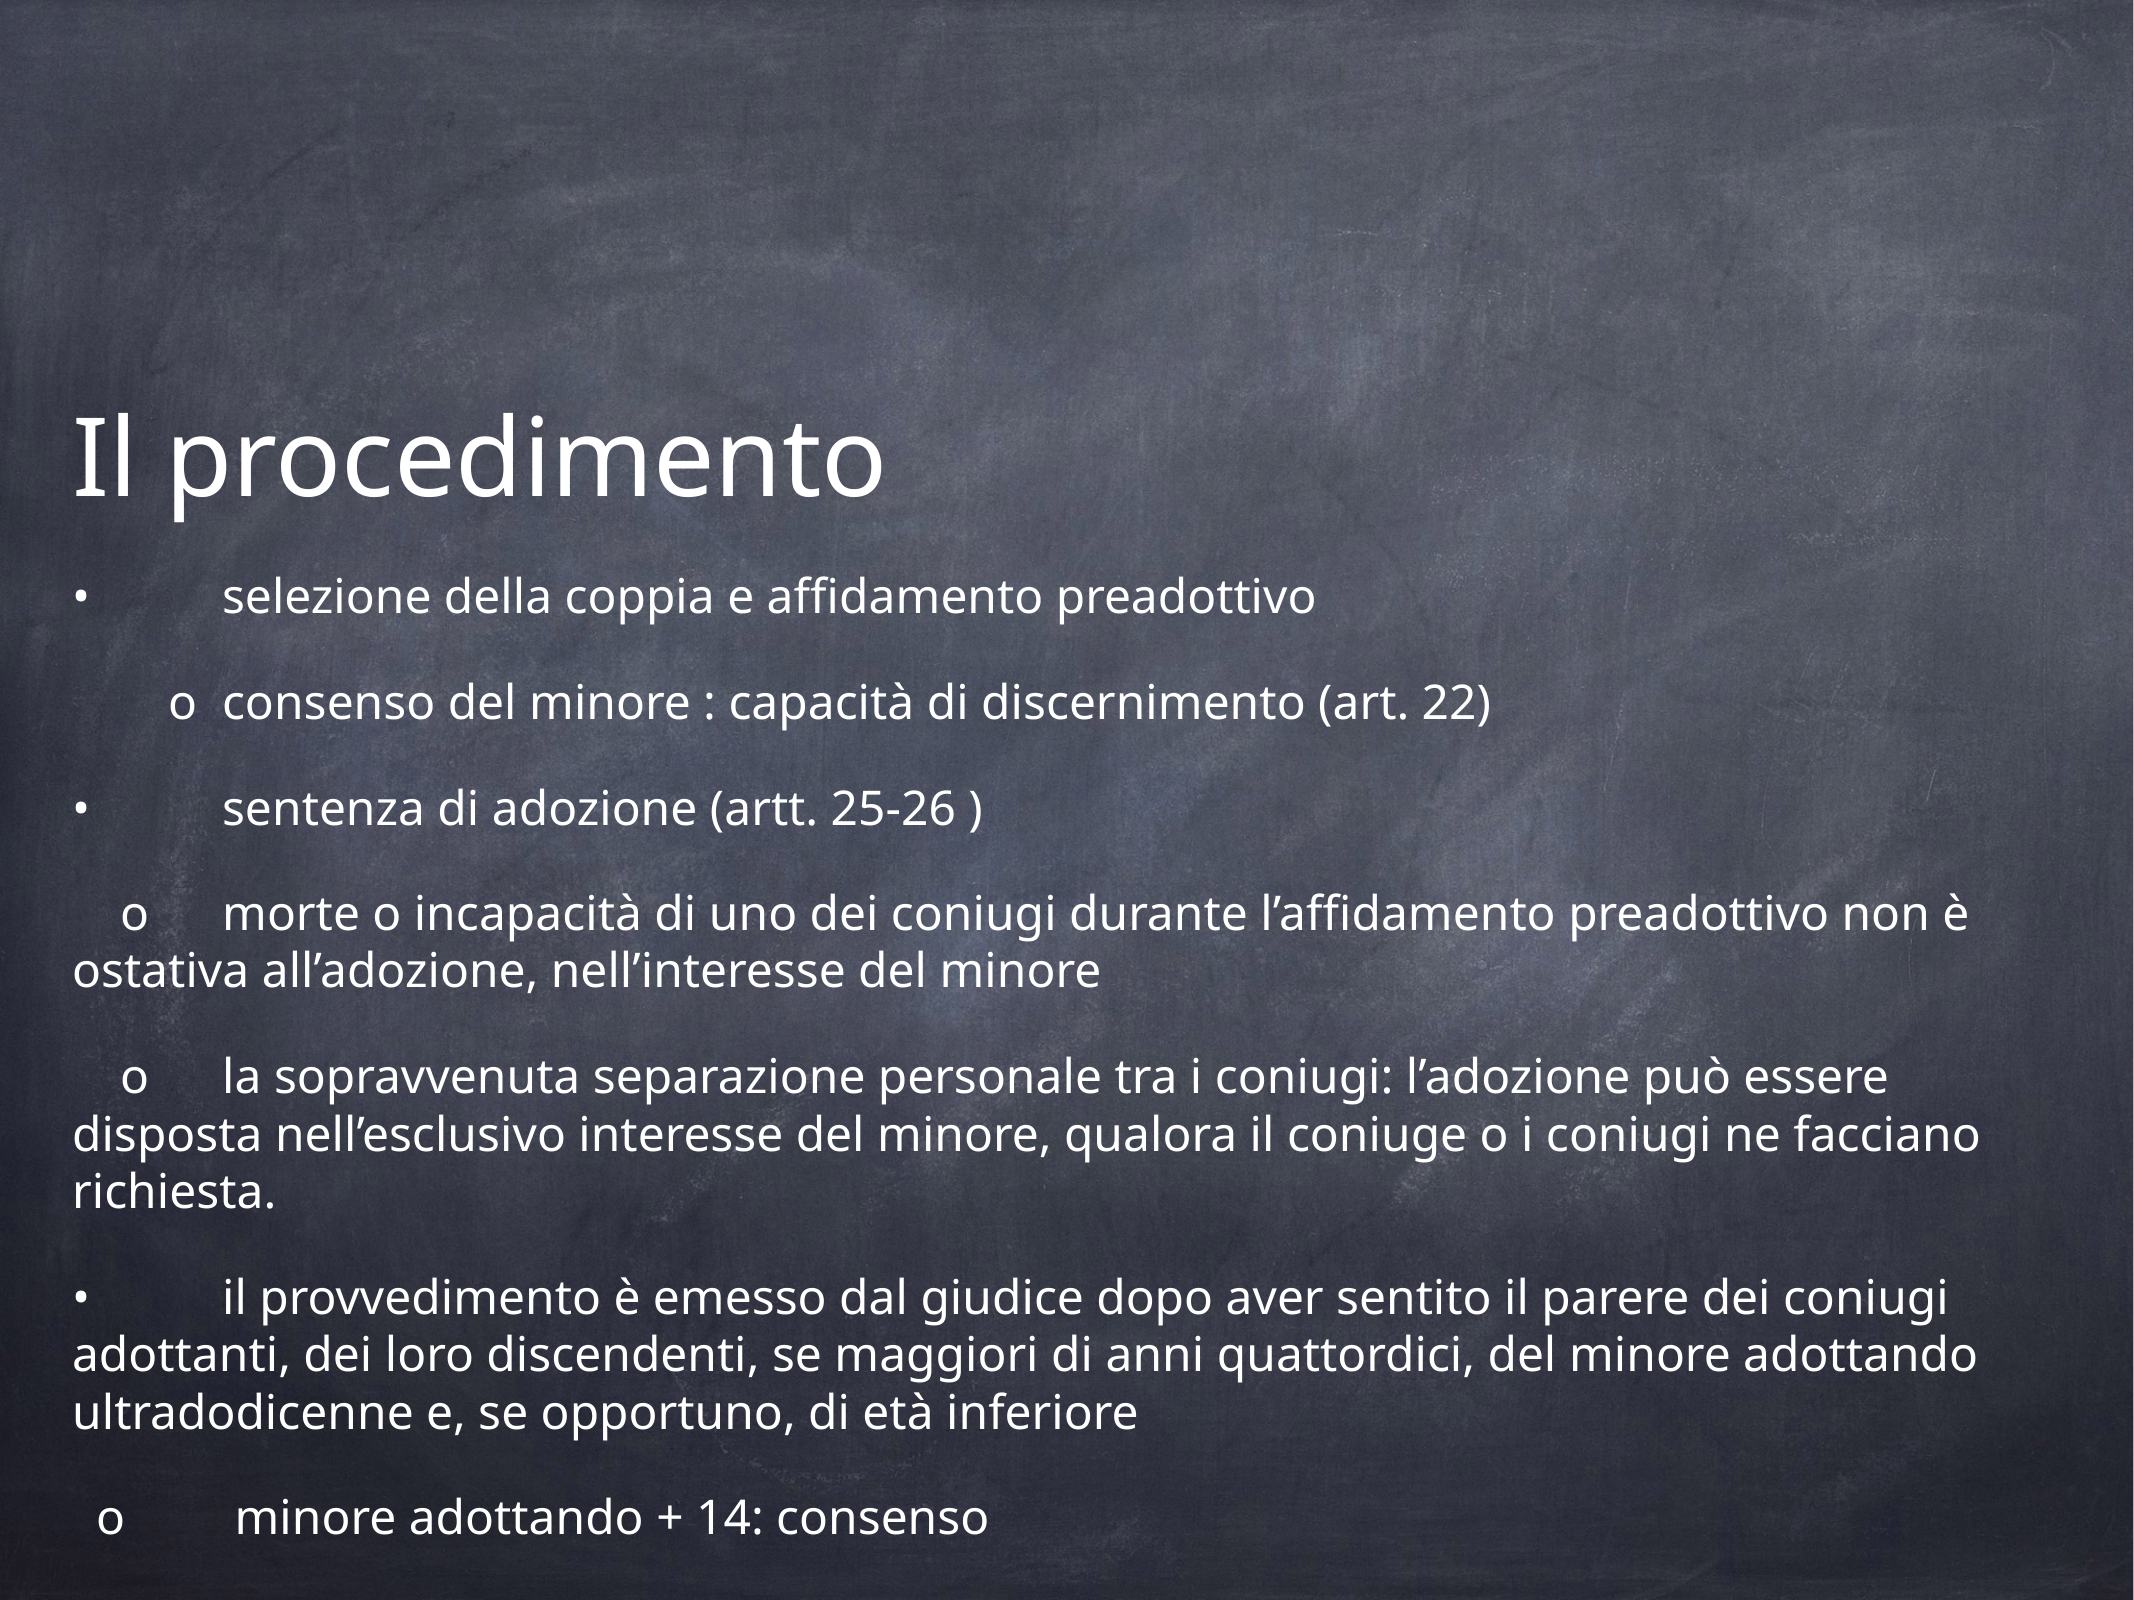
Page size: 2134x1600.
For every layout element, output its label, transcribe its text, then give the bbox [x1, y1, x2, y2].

list Il procedimento • selezione della coppia e affidamento preadottivo o consenso del minore : capacità di discernimento (art. 22) • sentenza di adozione (artt. 25-26 ) o morte o incapacità di uno dei coniugi durante l’affidamento preadottivo non è ostativa all’adozione, nell’interesse del minore o la sopravvenuta separazione personale tra i coniugi: l’adozione può essere disposta nell’esclusivo interesse del minore, qualora il coniuge o i coniugi ne facciano richiesta. • il provvedimento è emesso dal giudice dopo aver sentito il parere dei coniugi adottanti, dei loro discendenti, se maggiori di anni quattordici, del minore adottando ultradodicenne e, se opportuno, di età inferiore o minore adottando + 14: consenso [71, 73, 2062, 1545]
picture [0, 0, 2134, 1600]
